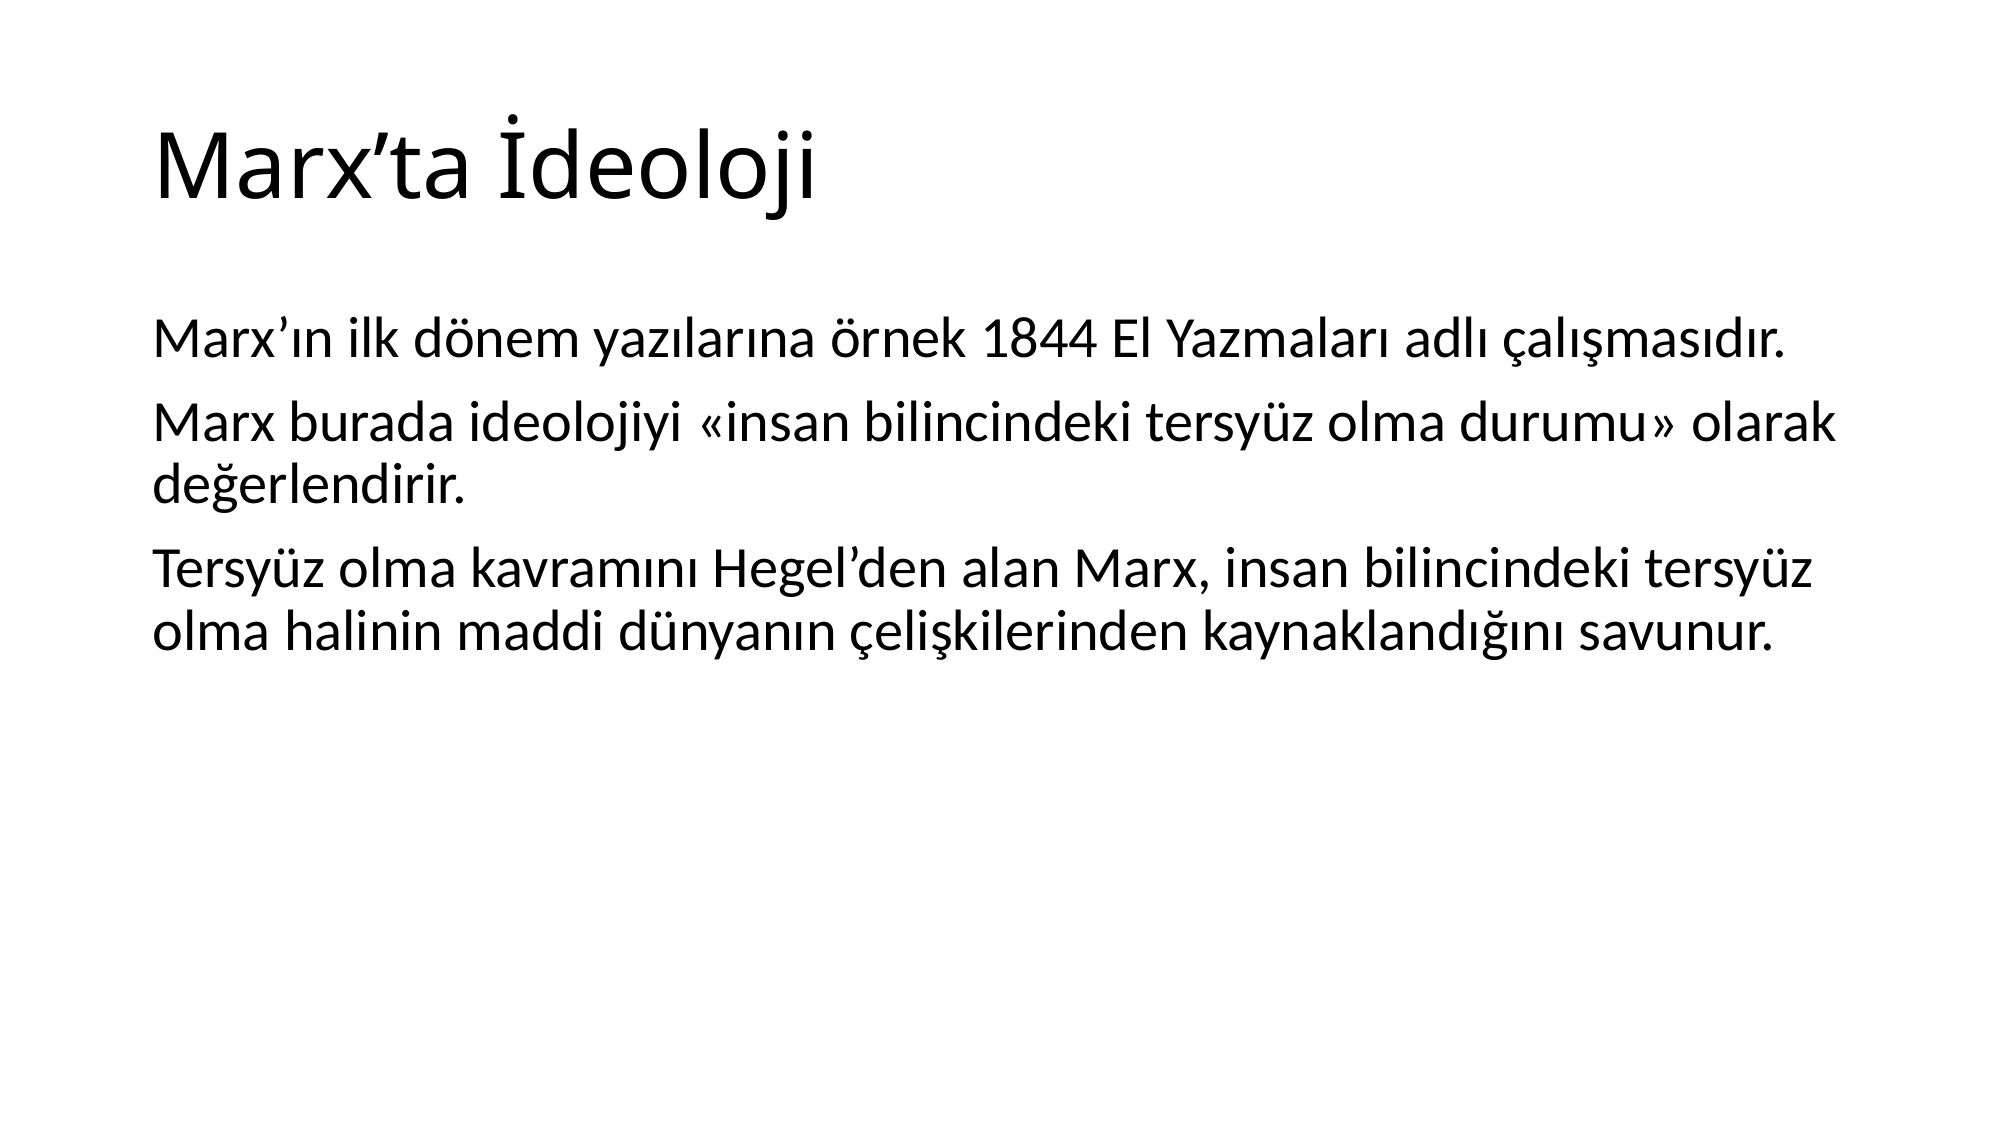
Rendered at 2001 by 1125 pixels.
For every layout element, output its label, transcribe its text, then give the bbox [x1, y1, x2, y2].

title Marx’ta İdeoloji [137, 59, 1863, 278]
list Marx’ın ilk dönem yazılarına örnek 1844 El Yazmaları adlı çalışmasıdır. Marx burada ideolojiyi «insan bilincindeki tersyüz olma durumu» olarak değerlendirir. Tersyüz olma kavramını Hegel’den alan Marx, insan bilincindeki tersyüz olma halinin maddi dünyanın çelişkilerinden kaynaklandığını savunur. [137, 299, 1863, 774]
